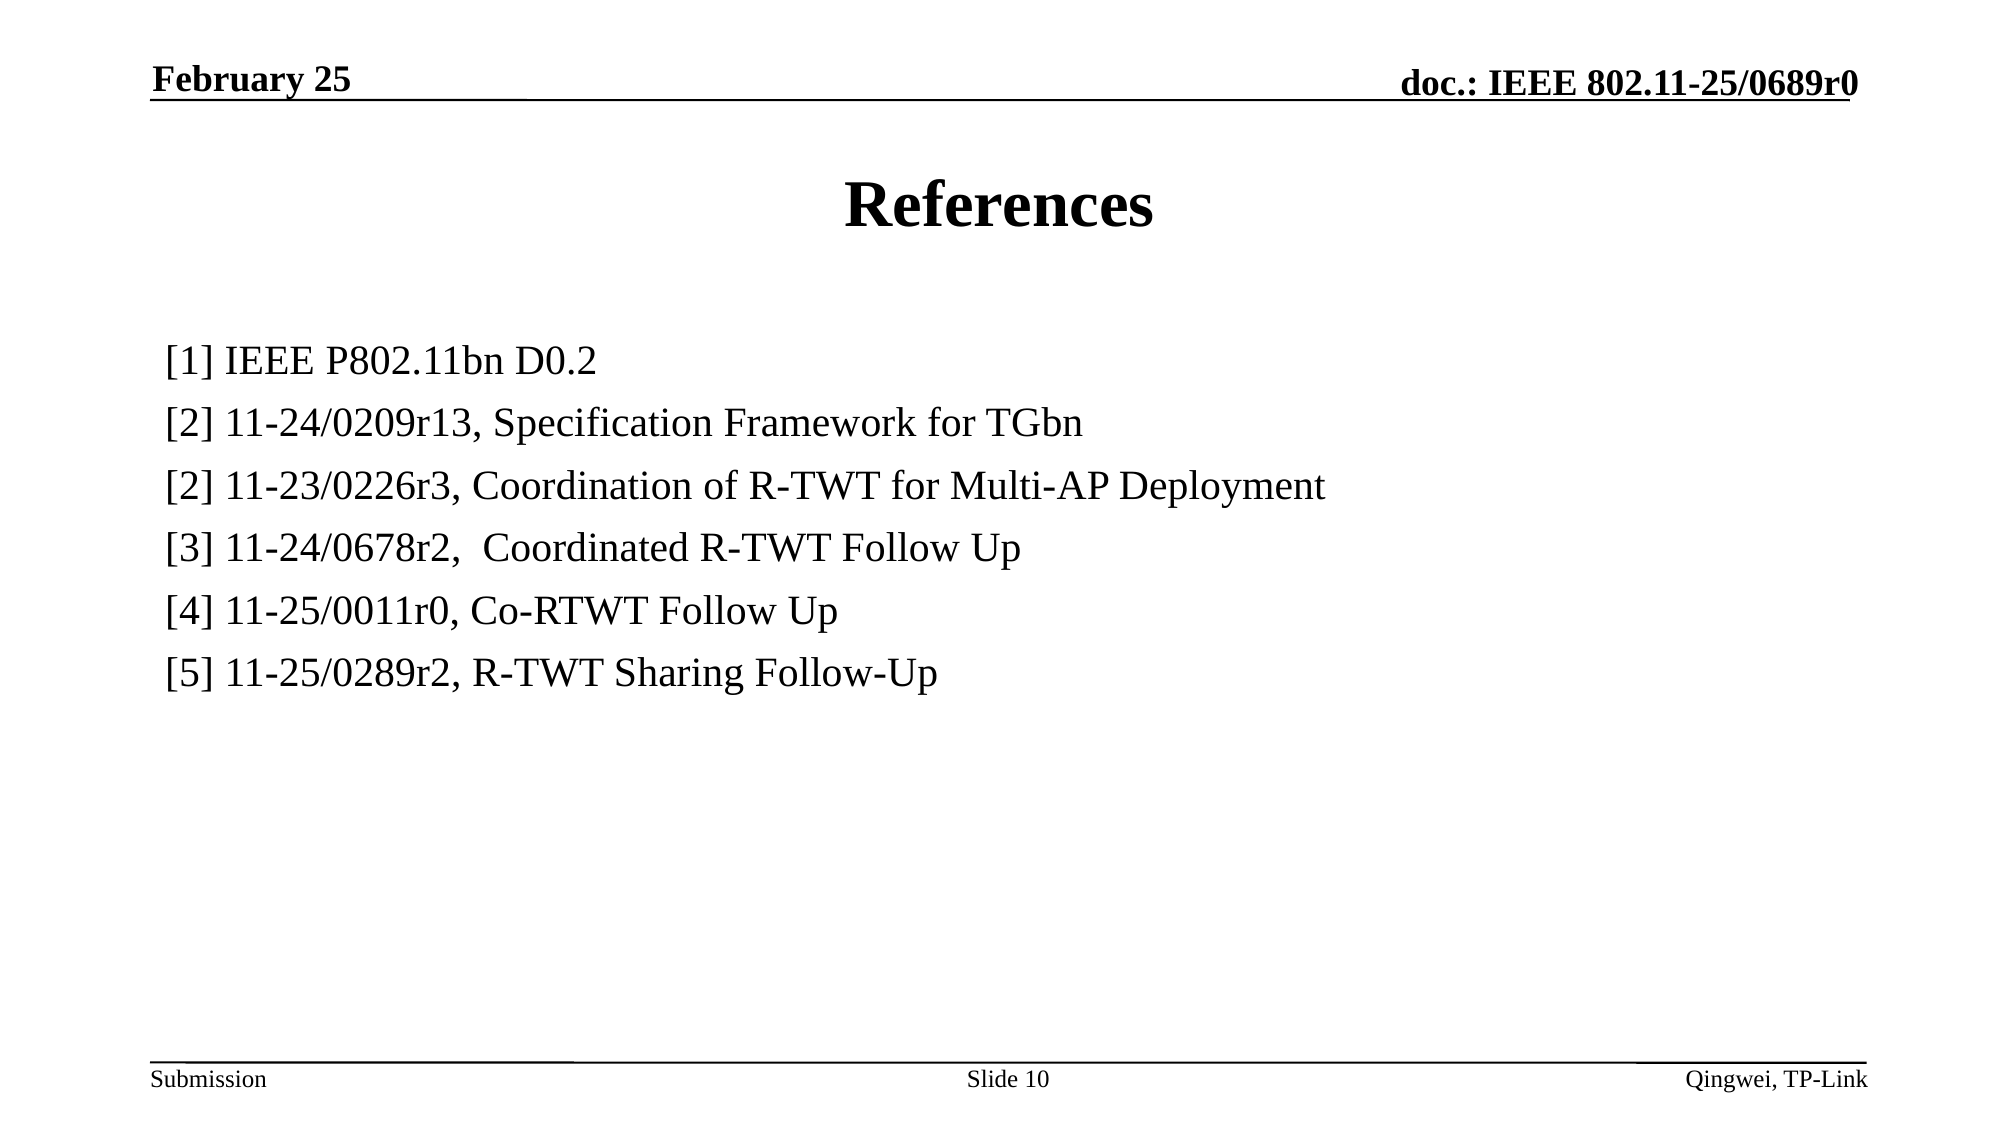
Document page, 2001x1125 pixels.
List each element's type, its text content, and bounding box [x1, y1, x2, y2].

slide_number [152, 54, 563, 100]
footer Qingwei, TP-Link [1171, 1061, 1869, 1093]
title References [149, 112, 1850, 288]
slide_number Slide 10 [950, 1061, 1067, 1123]
list [1] IEEE P802.11bn D0.2 [2] 11-24/0209r13, Specification Framework for TGbn [2] 11-23/0226r3, Coordination of R-TWT for Multi-AP Deployment [3] 11-24/0678r2, Coordinated R-TWT Follow Up [4] 11-25/0011r0, Co-RTWT Follow Up [5] 11-25/0289r2, R-TWT Sharing Follow-Up [149, 324, 1850, 1000]
